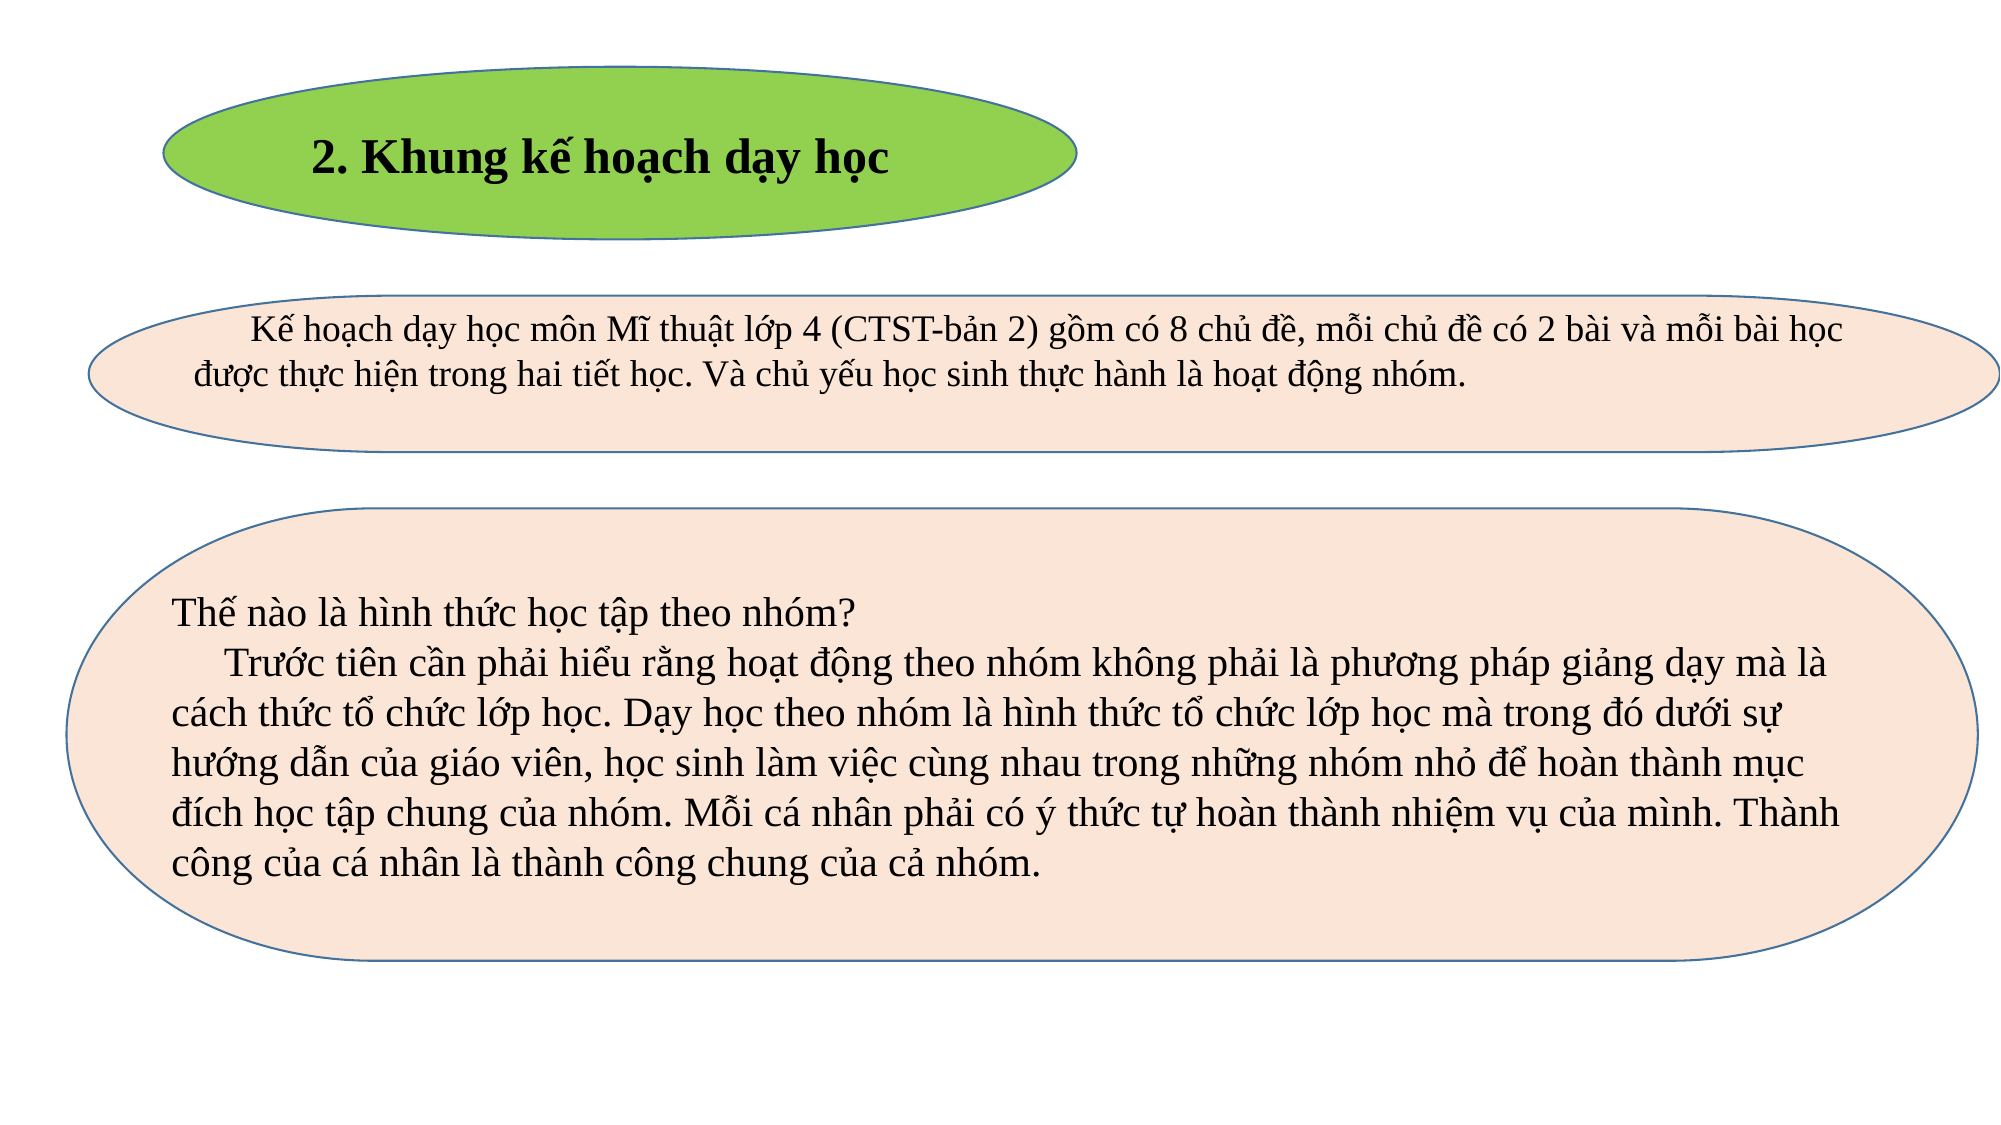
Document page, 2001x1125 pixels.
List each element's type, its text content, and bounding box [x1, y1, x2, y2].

text_box Thế nào là hình thức học tập theo nhóm? Trước tiên cần phải hiểu rằng hoạt động theo nhóm không phải là phương pháp giảng dạy mà là cách thức tổ chức lớp học. Dạy học theo nhóm là hình thức tổ chức lớp học mà trong đó dưới sự hướng dẫn của giáo viên, học sinh làm việc cùng nhau trong những nhóm nhỏ để hoàn thành mục đích học tập chung của nhóm. Mỗi cá nhân phải có ý thức tự hoàn thành nhiệm vụ của mình. Thành công của cá nhân là thành công chung của cả nhóm. [65, 507, 1979, 962]
text_box Kế hoạch dạy học môn Mĩ thuật lớp 4 (CTST-bản 2) gồm có 8 chủ đề, mỗi chủ đề có 2 bài và mỗi bài học được thực hiện trong hai tiết học. Và chủ yếu học sinh thực hành là hoạt động nhóm. [87, 294, 2000, 454]
text_box 2. Khung kế hoạch dạy học [162, 65, 1078, 241]
